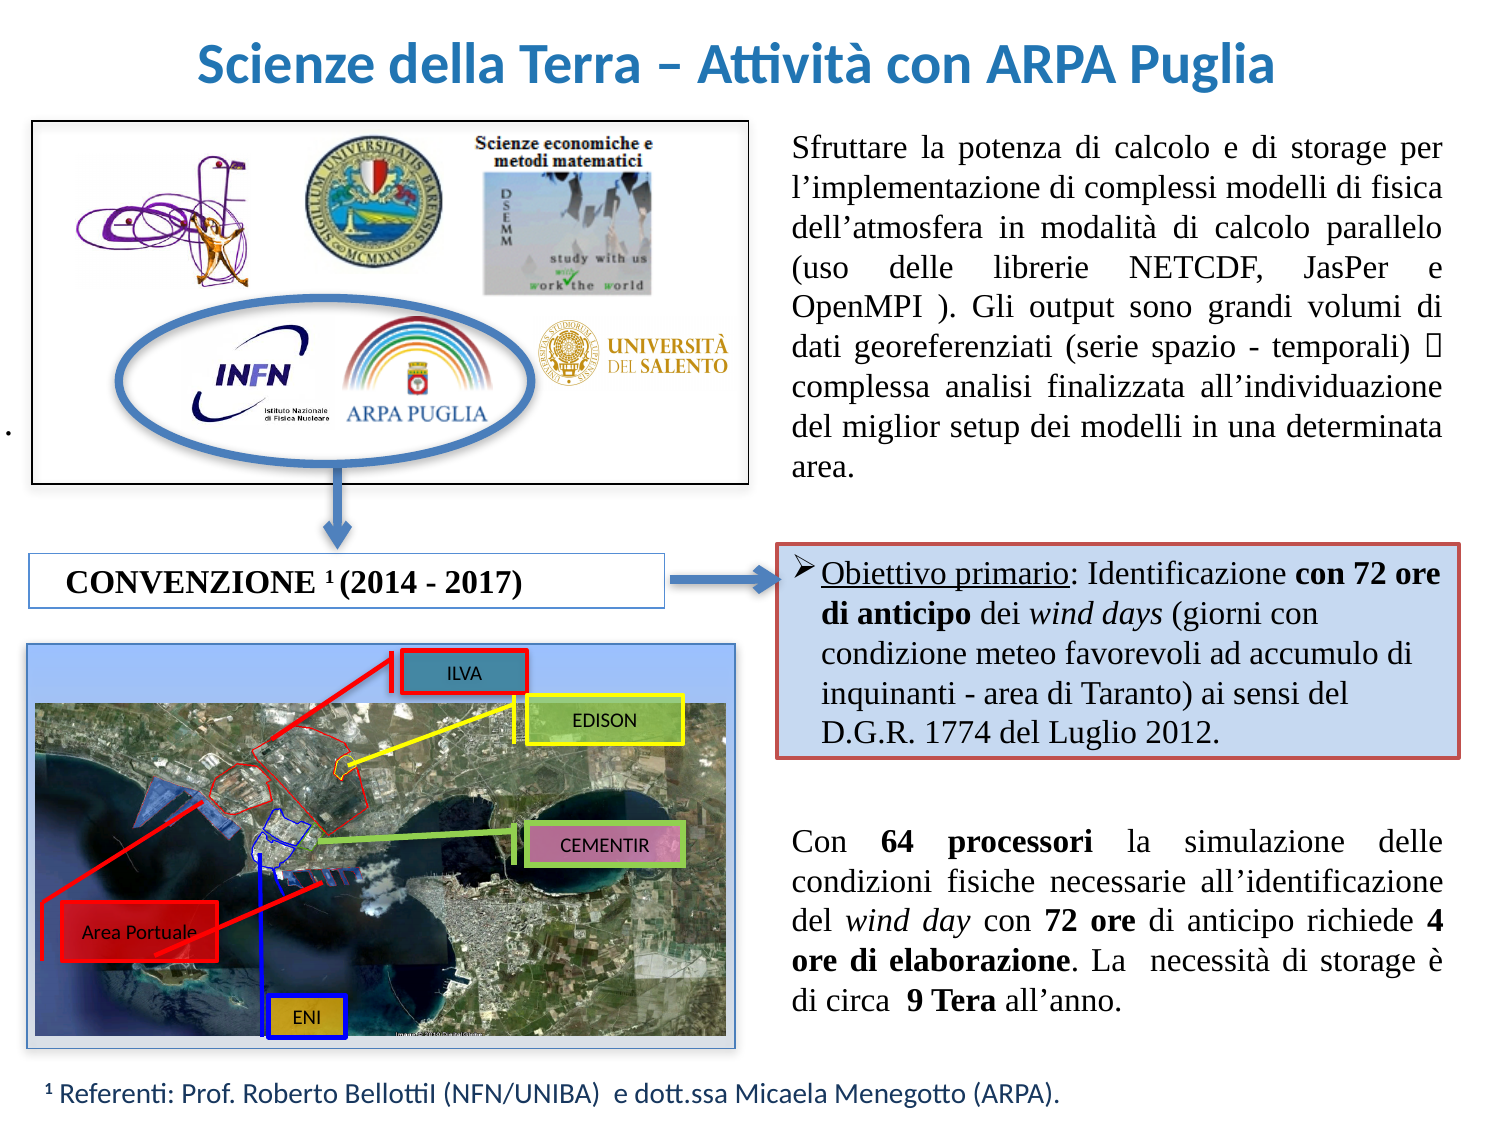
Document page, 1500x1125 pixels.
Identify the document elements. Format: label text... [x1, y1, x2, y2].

text_box CONVENZIONE 1 (2014 - 2017) [29, 558, 665, 608]
title Scienze della Terra – Attività con ARPA Puglia [35, 0, 1439, 121]
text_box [26, 643, 736, 1049]
text_box 1 Referenti: Prof. Roberto BellottiI (NFN/UNIBA) e dott.ssa Micaela Menegotto (ARPA). [29, 1066, 1459, 1117]
text_box Obiettivo primario: Identificazione con 72 ore di anticipo dei wind days (giorni con condizione meteo favorevoli ad accumulo di inquinanti - area di Taranto) ai sensi del D.G.R. 1774 del Luglio 2012. [775, 542, 1461, 760]
text_box Sfruttare la potenza di calcolo e di storage per l’implementazione di complessi modelli di fisica dell’atmosfera in modalità di calcolo parallelo (uso delle librerie NETCDF, JasPer e OpenMPI ). Gli output sono grandi volumi di dati georeferenziati (serie spazio - temporali)  complessa analisi finalizzata all’individuazione del miglior setup dei modelli in una determinata area. [776, 117, 1459, 492]
text_box Con 64 processori la simulazione delle condizioni fisiche necessarie all’identificazione del wind day con 72 ore di anticipo richiede 4 ore di elaborazione. La necessità di storage è di circa 9 Tera all’anno. [776, 811, 1459, 1026]
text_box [0, 120, 749, 550]
